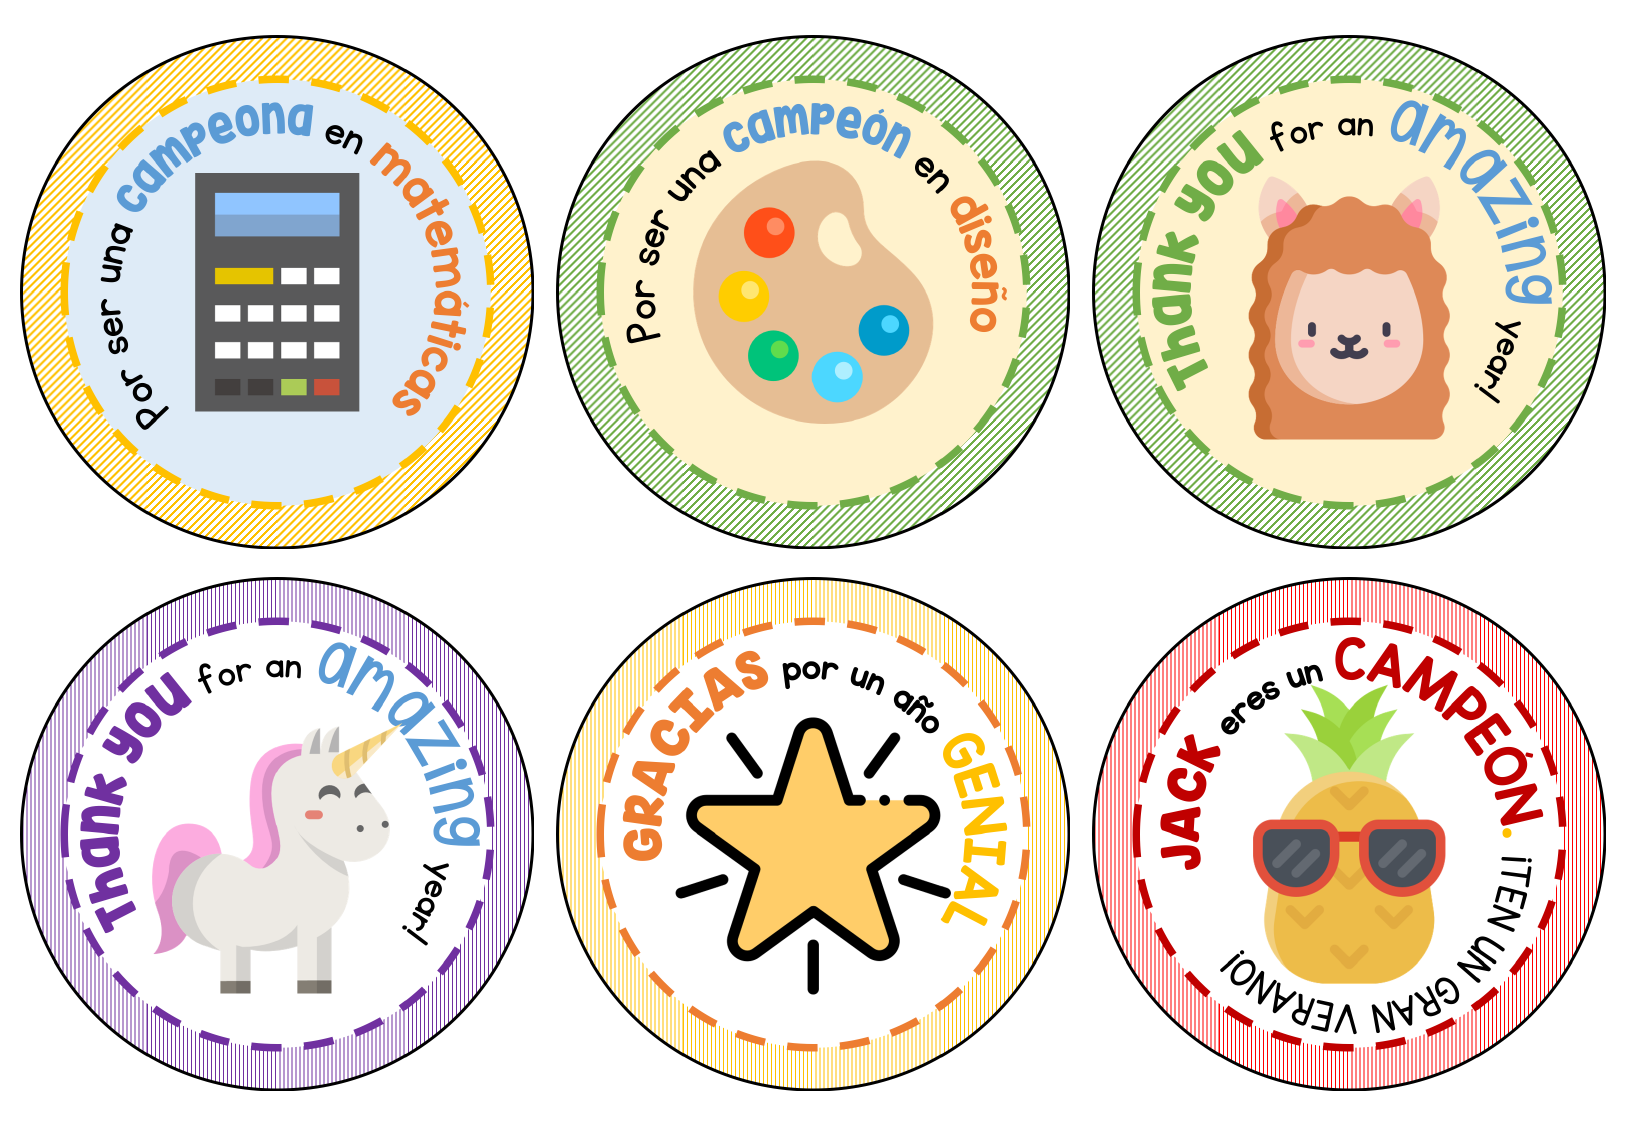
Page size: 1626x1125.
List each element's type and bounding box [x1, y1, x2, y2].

picture [1091, 576, 1606, 1091]
picture [555, 34, 1070, 549]
picture [1091, 34, 1606, 549]
picture [19, 576, 534, 1091]
picture [555, 576, 1070, 1091]
picture [19, 34, 534, 549]
